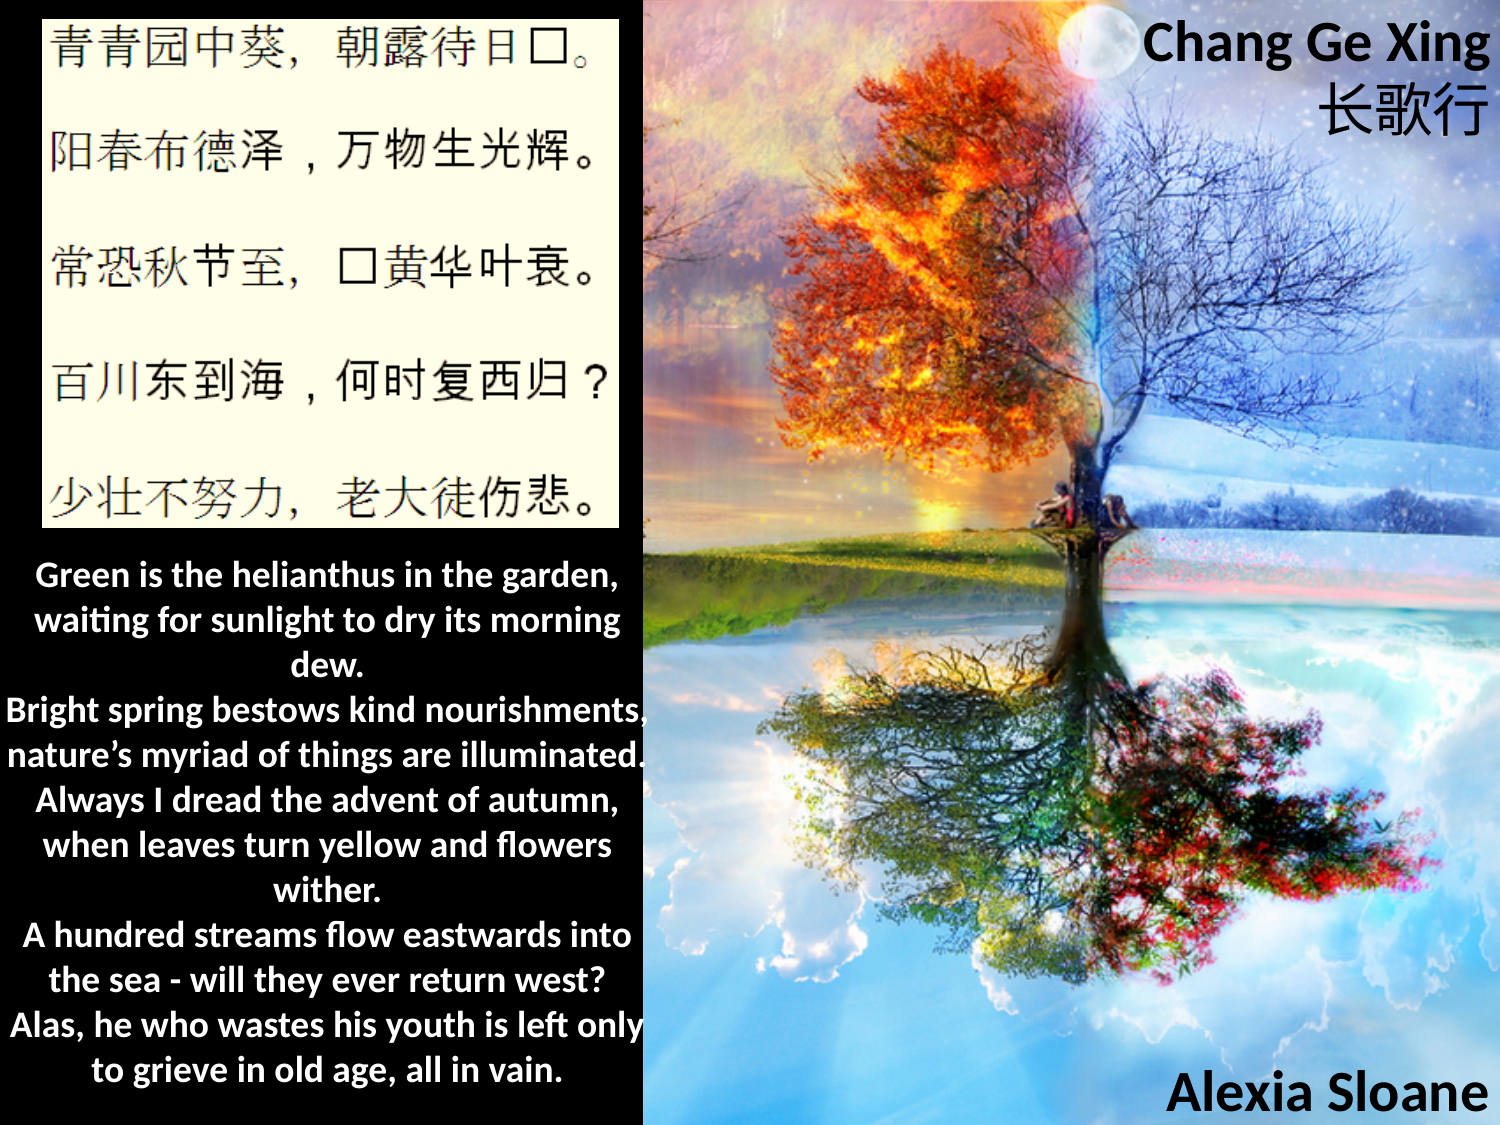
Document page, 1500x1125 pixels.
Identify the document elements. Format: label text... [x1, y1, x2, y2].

picture [42, 18, 619, 528]
text_box Green is the helianthus in the garden, waiting for sunlight to dry its morning dew. Bright spring bestows kind nourishments, nature’s myriad of things are illuminated. Always I dread the advent of autumn, when leaves turn yellow and flowers wither. A hundred streams flow eastwards into the sea - will they ever return west? Alas, he who wastes his youth is left only to grieve in old age, all in vain. [0, 542, 638, 1125]
picture [643, 0, 1500, 1125]
